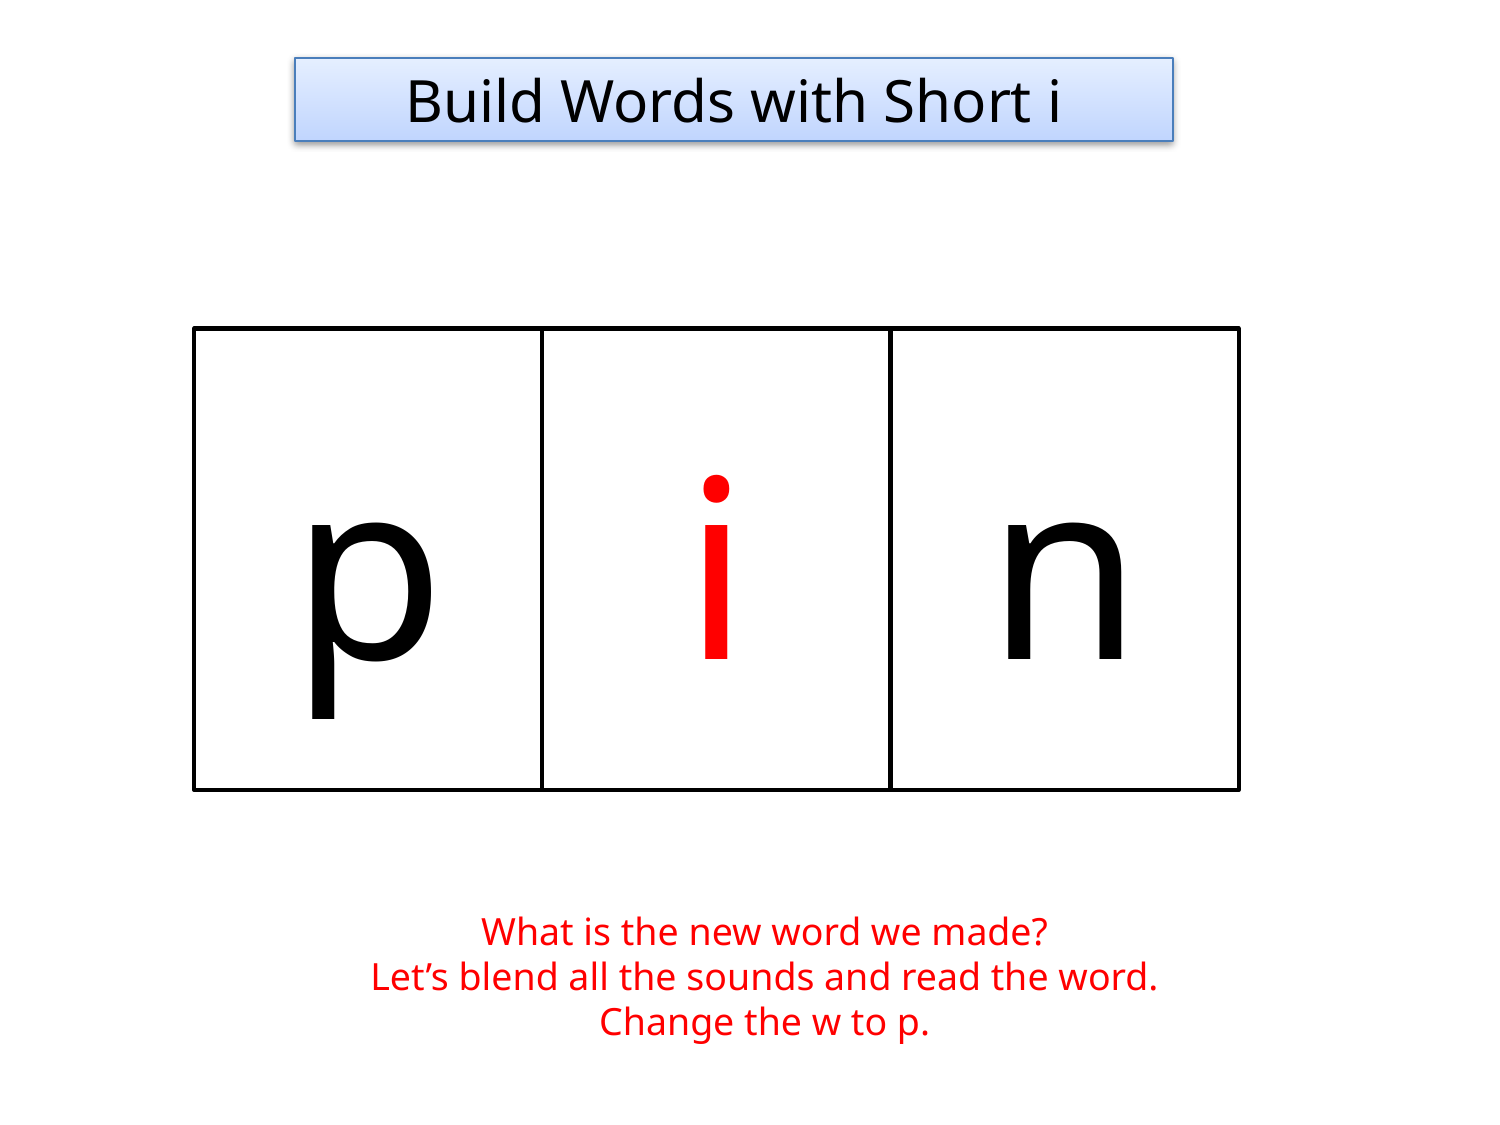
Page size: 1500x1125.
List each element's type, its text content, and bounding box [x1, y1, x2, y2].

text_box n [888, 326, 1241, 792]
text_box p [192, 326, 540, 792]
text_box Build Words with Short i [294, 57, 1174, 142]
text_box What is the new word we made? Let’s blend all the sounds and read the word. Change the w to p. [241, 900, 1288, 1051]
text_box i [540, 326, 888, 792]
